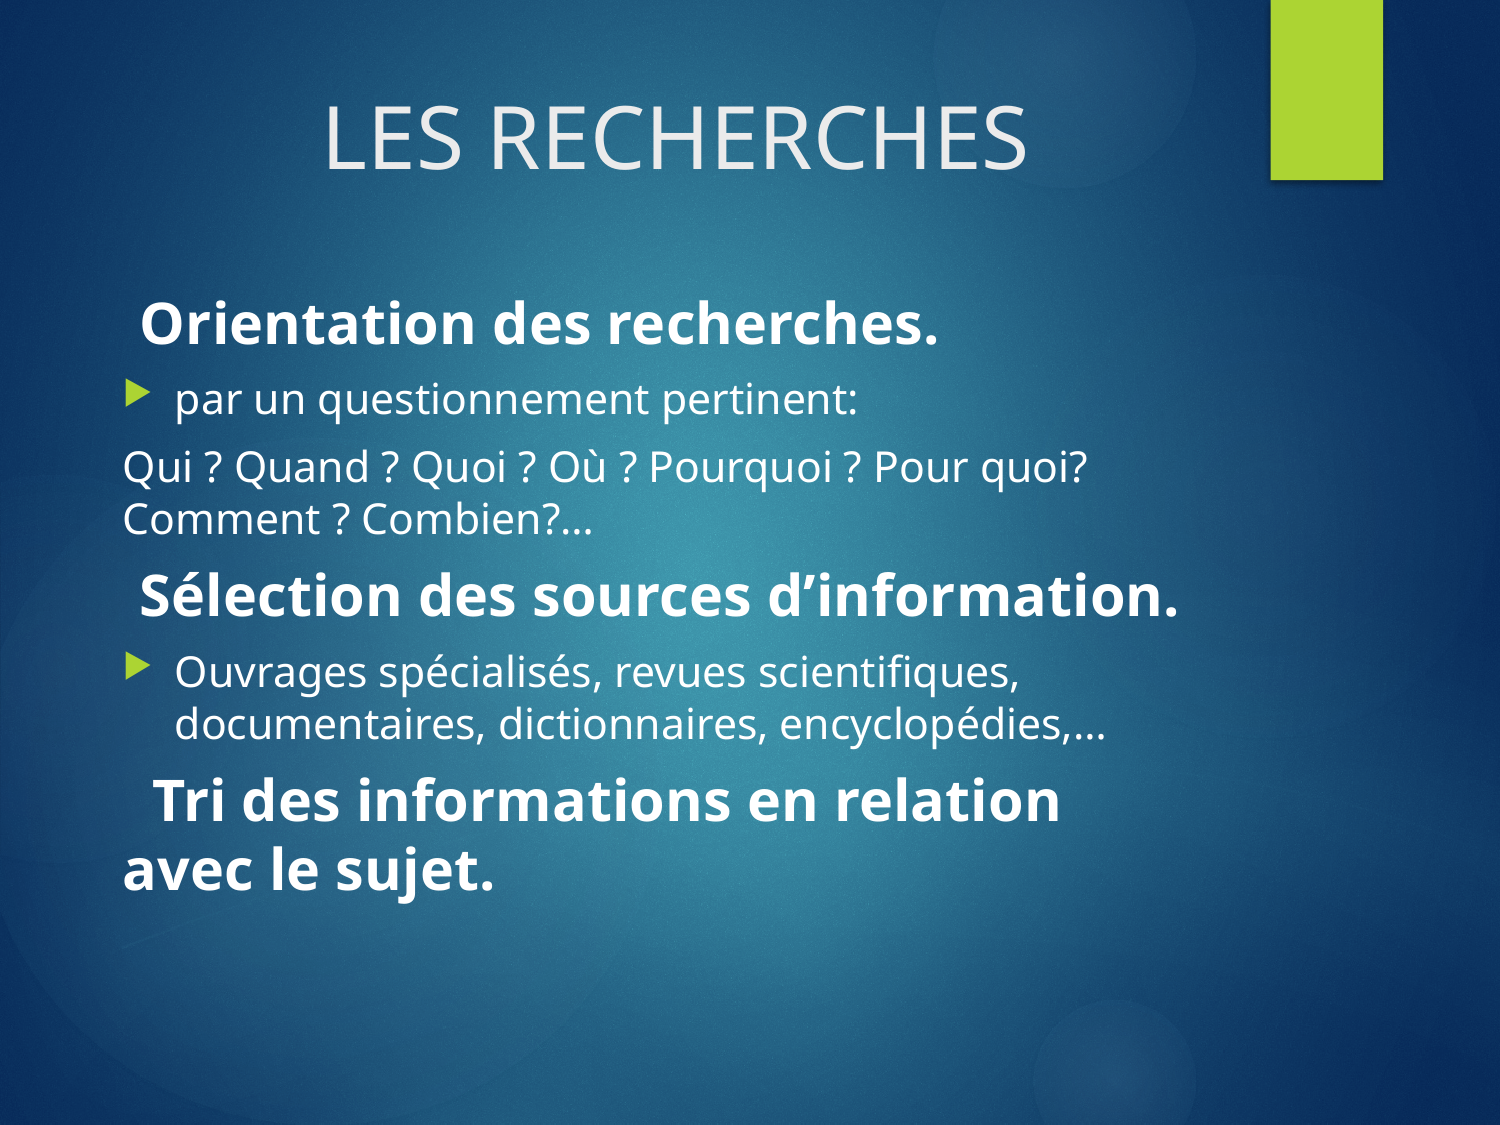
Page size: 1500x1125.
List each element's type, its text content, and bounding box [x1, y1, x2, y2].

list Orientation des recherches. par un questionnement pertinent: Qui ? Quand ? Quoi ? Où ? Pourquoi ? Pour quoi? Comment ? Combien?… Sélection des sources d’information. Ouvrages spécialisés, revues scientifiques, documentaires, dictionnaires, encyclopédies,… Tri des informations en relation avec le sujet. [107, 278, 1209, 968]
title LES RECHERCHES [79, 74, 1237, 304]
